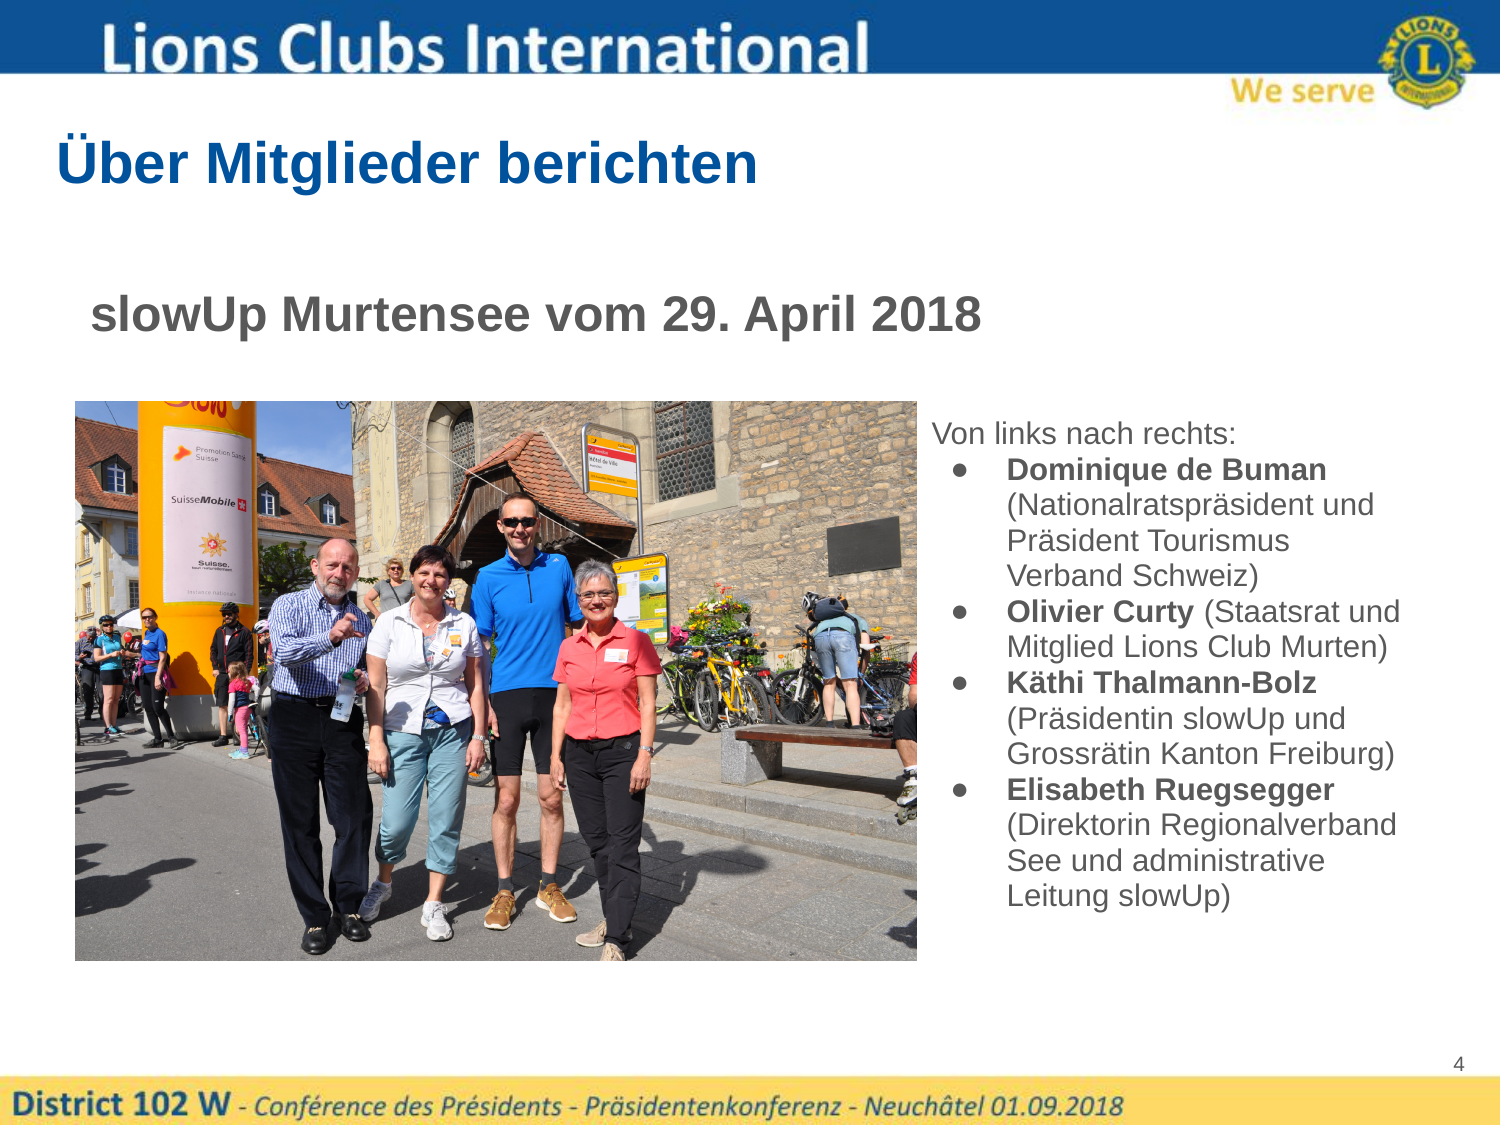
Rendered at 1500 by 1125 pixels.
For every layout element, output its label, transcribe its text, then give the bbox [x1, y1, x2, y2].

title Über Mitglieder berichten [41, 130, 1169, 191]
picture [0, 0, 1500, 1125]
slide_number ‹#› [1389, 1019, 1480, 1106]
list slowUp Murtensee vom 29. April 2018 [75, 251, 1203, 357]
list Von links nach rechts: Dominique de Buman (Nationalratspräsident und Präsident Tourismus Verband Schweiz) Olivier Curty (Staatsrat und Mitglied Lions Club Murten) Käthi Thalmann-Bolz (Präsidentin slowUp und Grossrätin Kanton Freiburg) Elisabeth Ruegsegger (Direktorin Regionalverband See und administrative Leitung slowUp) [916, 401, 1425, 1005]
